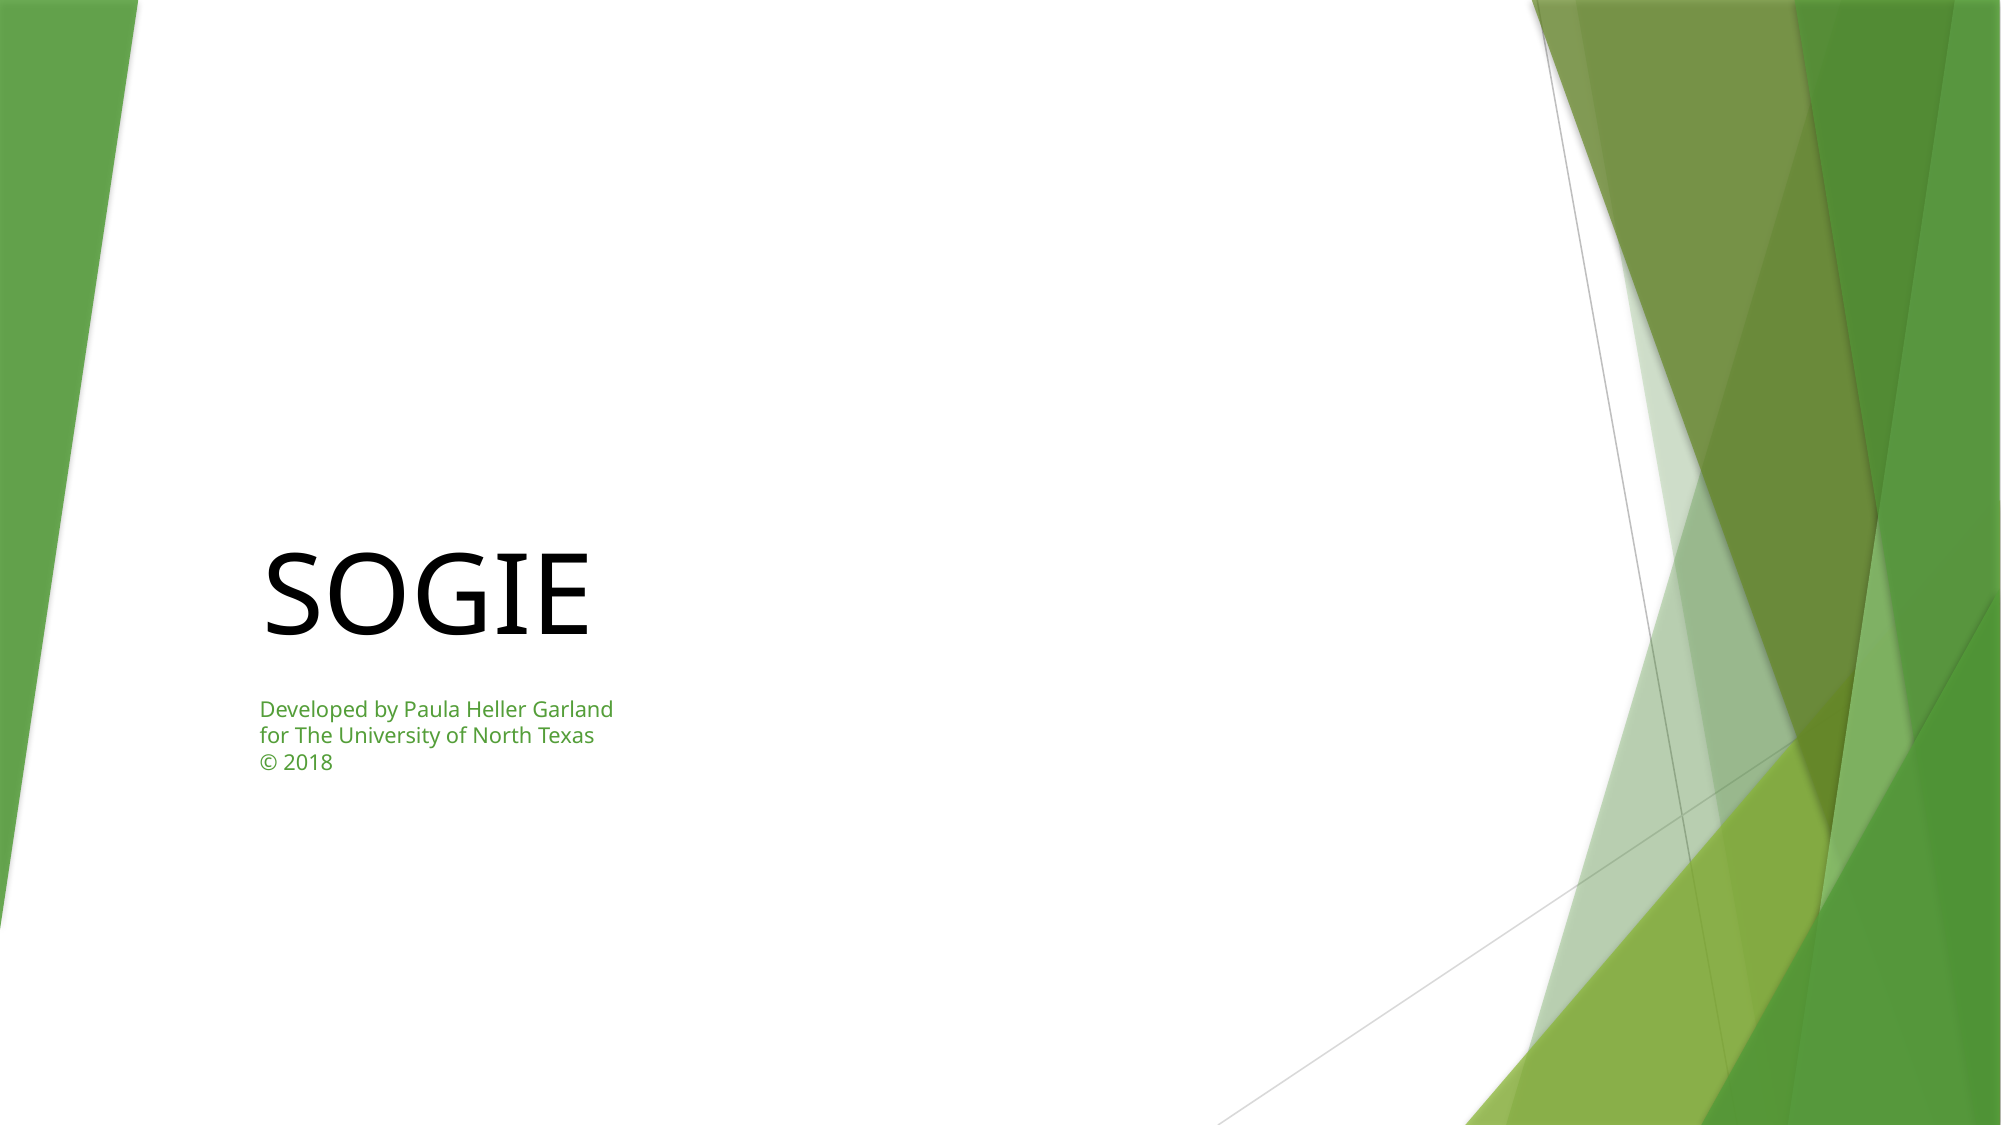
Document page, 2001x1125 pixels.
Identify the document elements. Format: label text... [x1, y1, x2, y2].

title SOGIE [247, 394, 1522, 665]
subtitle Developed by Paula Heller Garland for The University of North Texas © 2018 [244, 661, 1519, 842]
